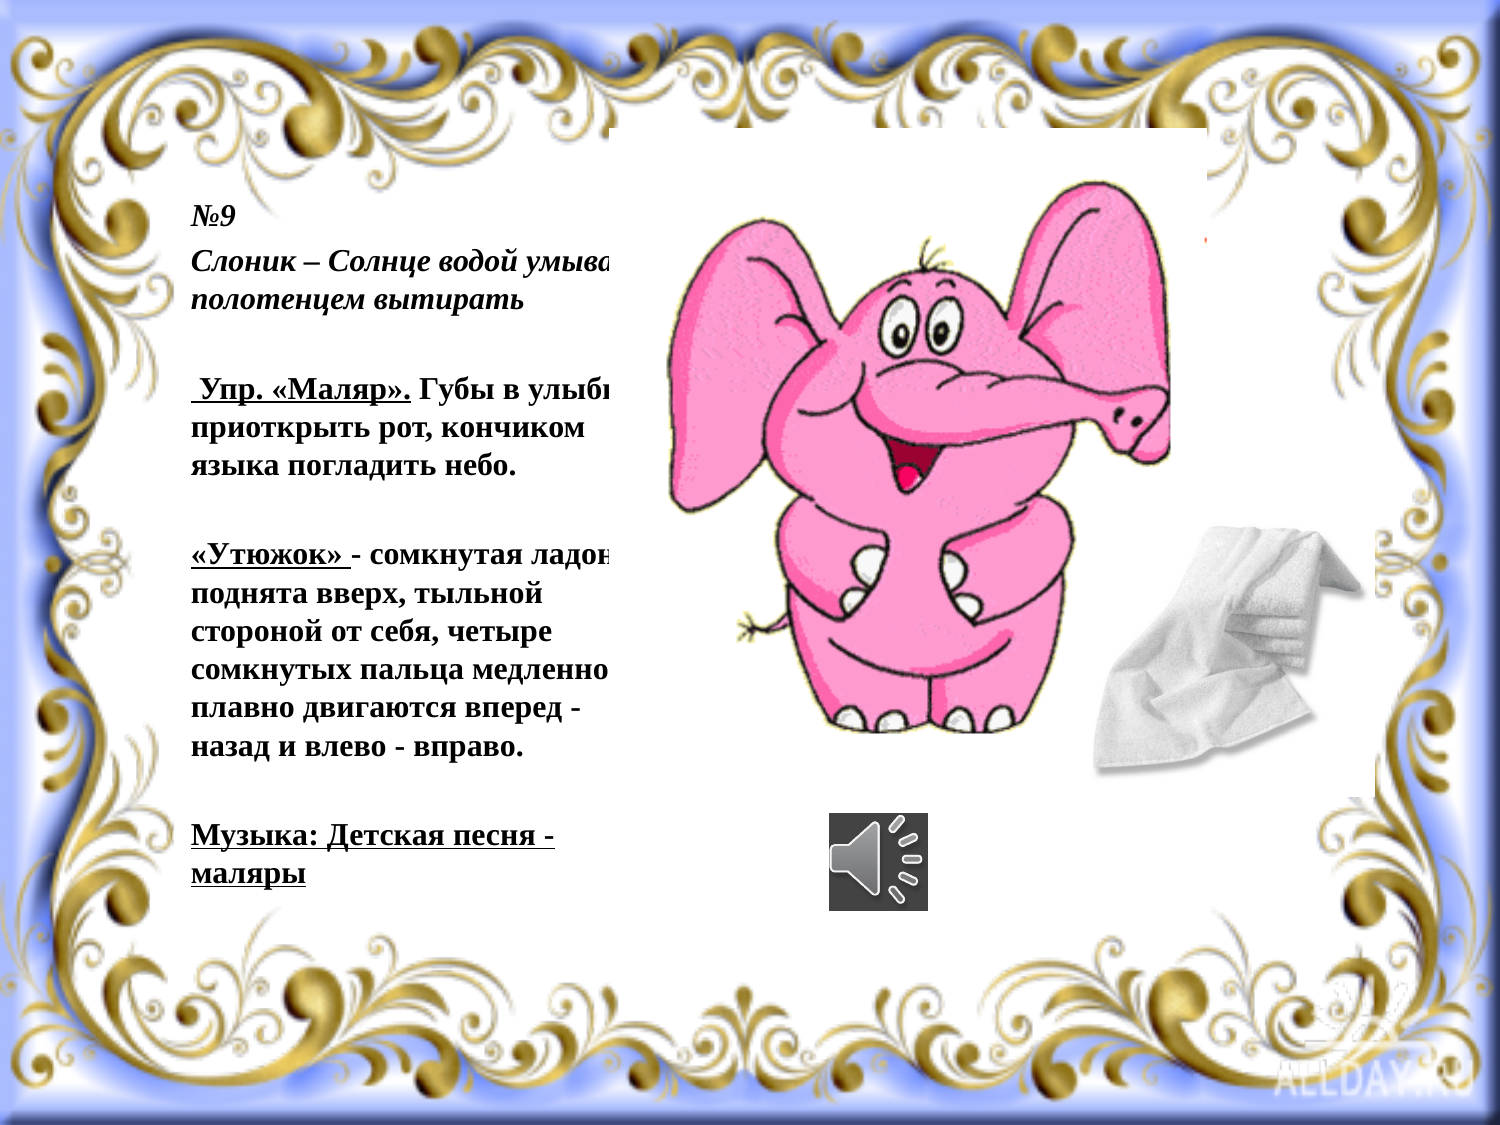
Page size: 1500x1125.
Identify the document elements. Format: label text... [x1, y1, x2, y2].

list №9 Слоник – Солнце водой умывать, полотенцем вытирать Упр. «Маляр». Губы в улыбке, приоткрыть рот, кончиком языка погладить небо. «Утюжок» - сомкнутая ладонь поднята вверх, тыльной стороной от себя, четыре сомкнутых пальца медленно и плавно двигаются вперед - назад и влево - вправо. Музыка: Детская песня - маляры [175, 187, 680, 1125]
picture [0, 0, 1500, 1125]
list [609, 128, 1207, 751]
